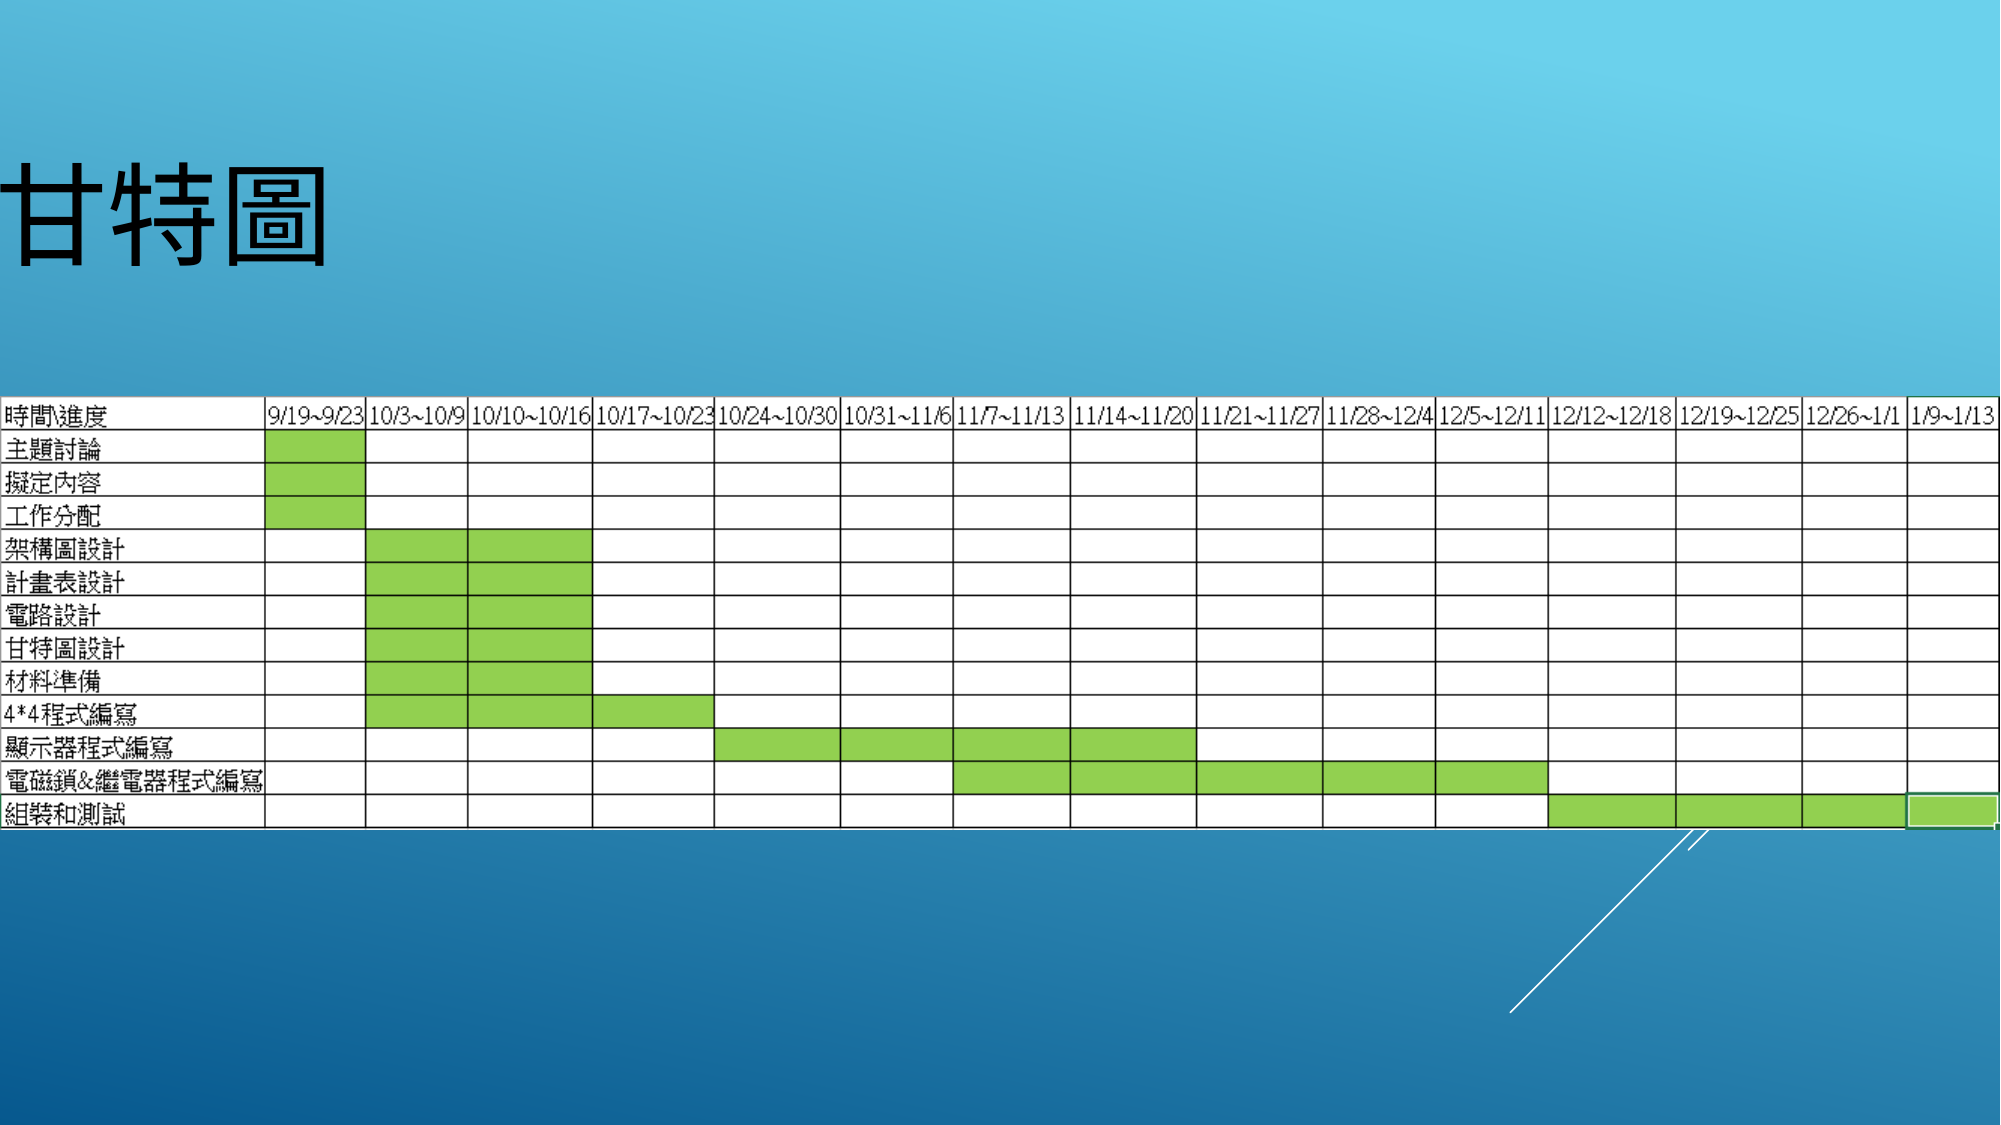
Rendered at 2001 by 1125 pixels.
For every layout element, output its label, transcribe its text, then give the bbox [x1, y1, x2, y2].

text_box 甘特圖 [0, 137, 377, 288]
picture [0, 396, 2000, 830]
